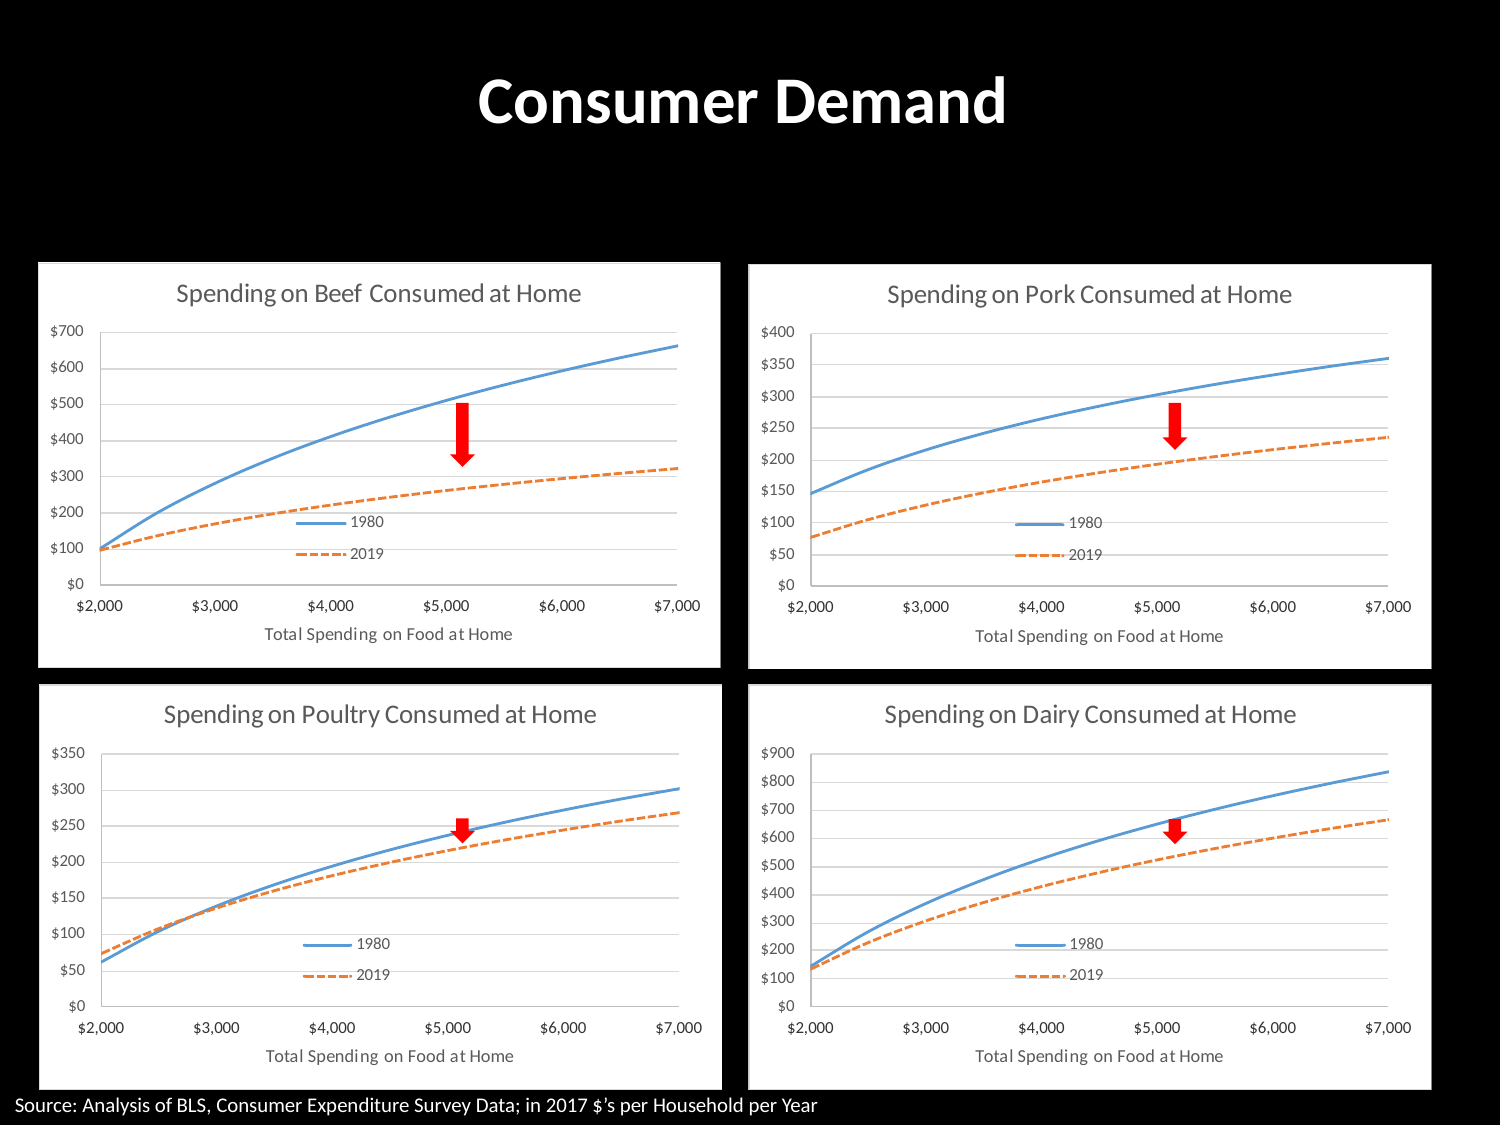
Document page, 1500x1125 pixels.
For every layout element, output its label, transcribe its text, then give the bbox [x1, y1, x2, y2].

picture [748, 683, 1432, 1090]
picture [748, 263, 1432, 669]
text_box Source: Analysis of BLS, Consumer Expenditure Survey Data; in 2017 $’s per Household per Year [0, 1084, 1000, 1125]
picture [38, 683, 723, 1090]
picture [37, 262, 721, 668]
text_box Consumer Demand [87, 49, 1400, 145]
